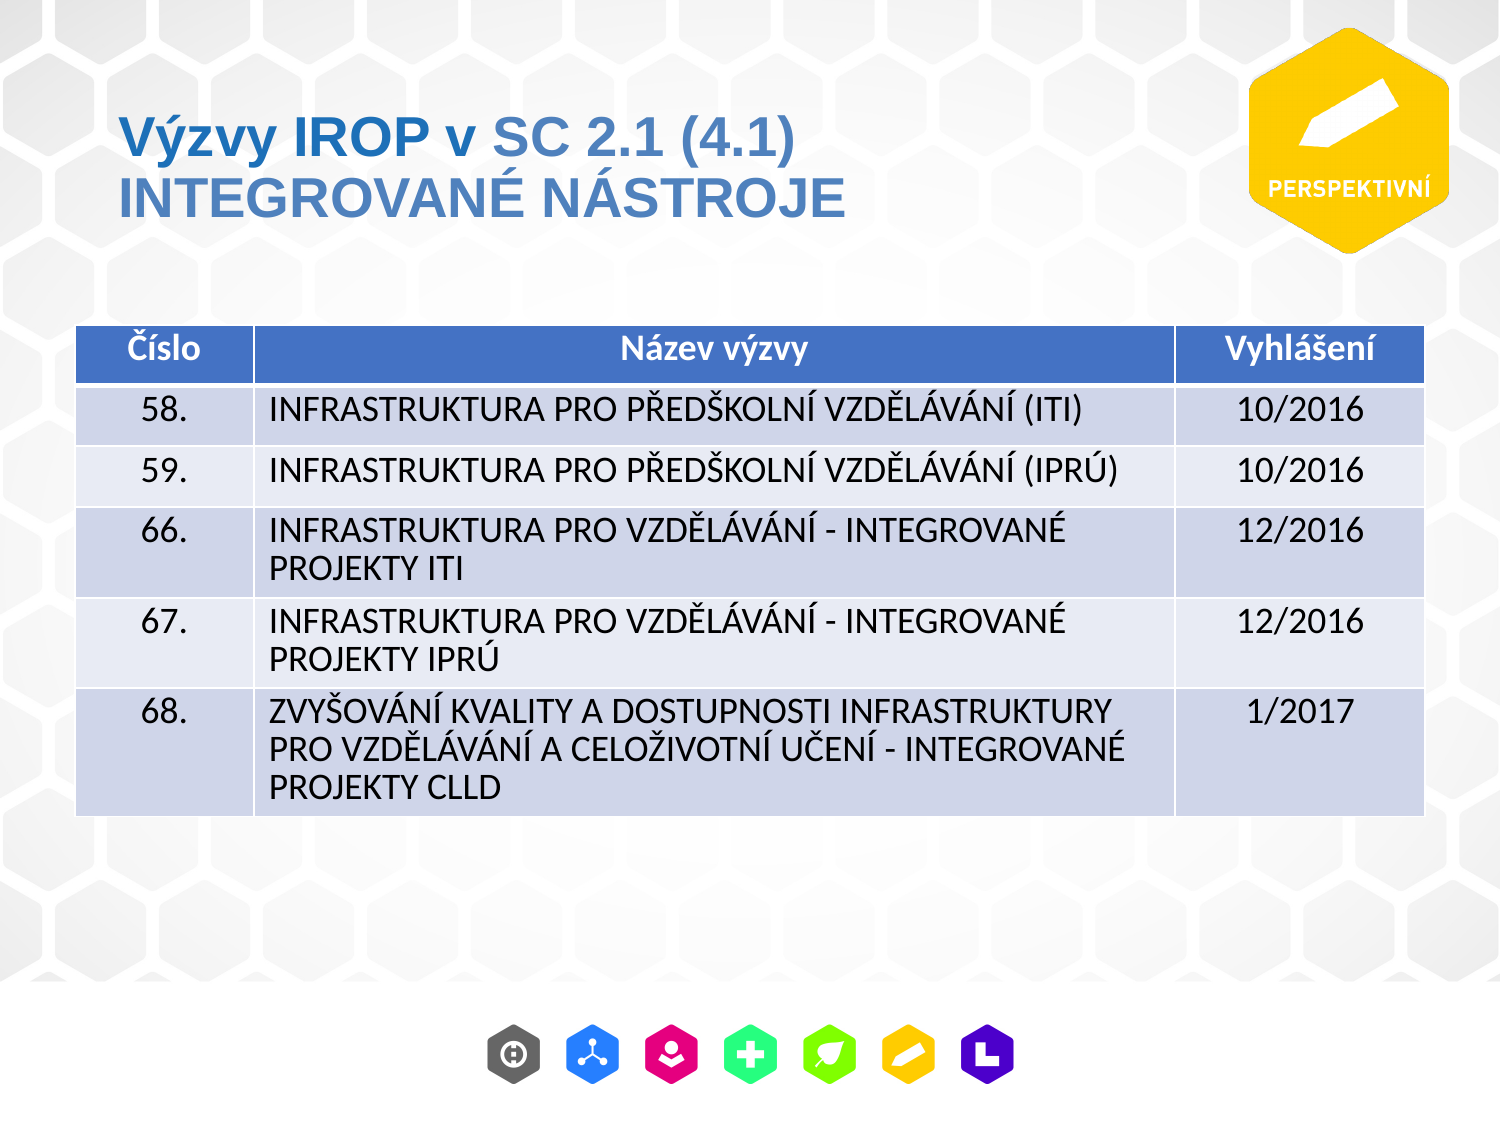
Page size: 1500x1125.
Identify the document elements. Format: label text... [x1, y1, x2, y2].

table_cell ZVYŠOVÁNÍ KVALITY A DOSTUPNOSTI INFRASTRUKTURY PRO VZDĚLÁVÁNÍ A CELOŽIVOTNÍ UČENÍ - INTEGROVANÉ PROJEKTY CLLD [255, 689, 1174, 816]
table_cell 67. [76, 599, 253, 687]
table_cell 10/2016 [1176, 447, 1424, 506]
table_cell INFRASTRUKTURA PRO VZDĚLÁVÁNÍ - INTEGROVANÉ PROJEKTY ITI [255, 508, 1174, 597]
table_cell 66. [76, 508, 253, 597]
table_cell 68. [76, 689, 253, 816]
table_cell INFRASTRUKTURA PRO PŘEDŠKOLNÍ VZDĚLÁVÁNÍ (ITI) [255, 388, 1174, 445]
table_header Vyhlášení [1176, 326, 1424, 383]
title Výzvy IROP v SC 2.1 (4.1) Integrované nástroje [103, 59, 1397, 278]
table_cell 59. [76, 447, 253, 506]
table_cell INFRASTRUKTURA PRO VZDĚLÁVÁNÍ - INTEGROVANÉ PROJEKTY IPRÚ [255, 599, 1174, 687]
table_header Název výzvy [255, 326, 1174, 383]
table_cell INFRASTRUKTURA PRO PŘEDŠKOLNÍ VZDĚLÁVÁNÍ (IPRÚ) [255, 447, 1174, 506]
table_cell 1/2017 [1176, 689, 1424, 816]
table_header Číslo [76, 326, 253, 383]
table_cell 12/2016 [1176, 508, 1424, 597]
table_cell 58. [76, 388, 253, 445]
table_cell 12/2016 [1176, 599, 1424, 687]
table_cell 10/2016 [1176, 388, 1424, 445]
picture [0, 0, 1500, 1125]
